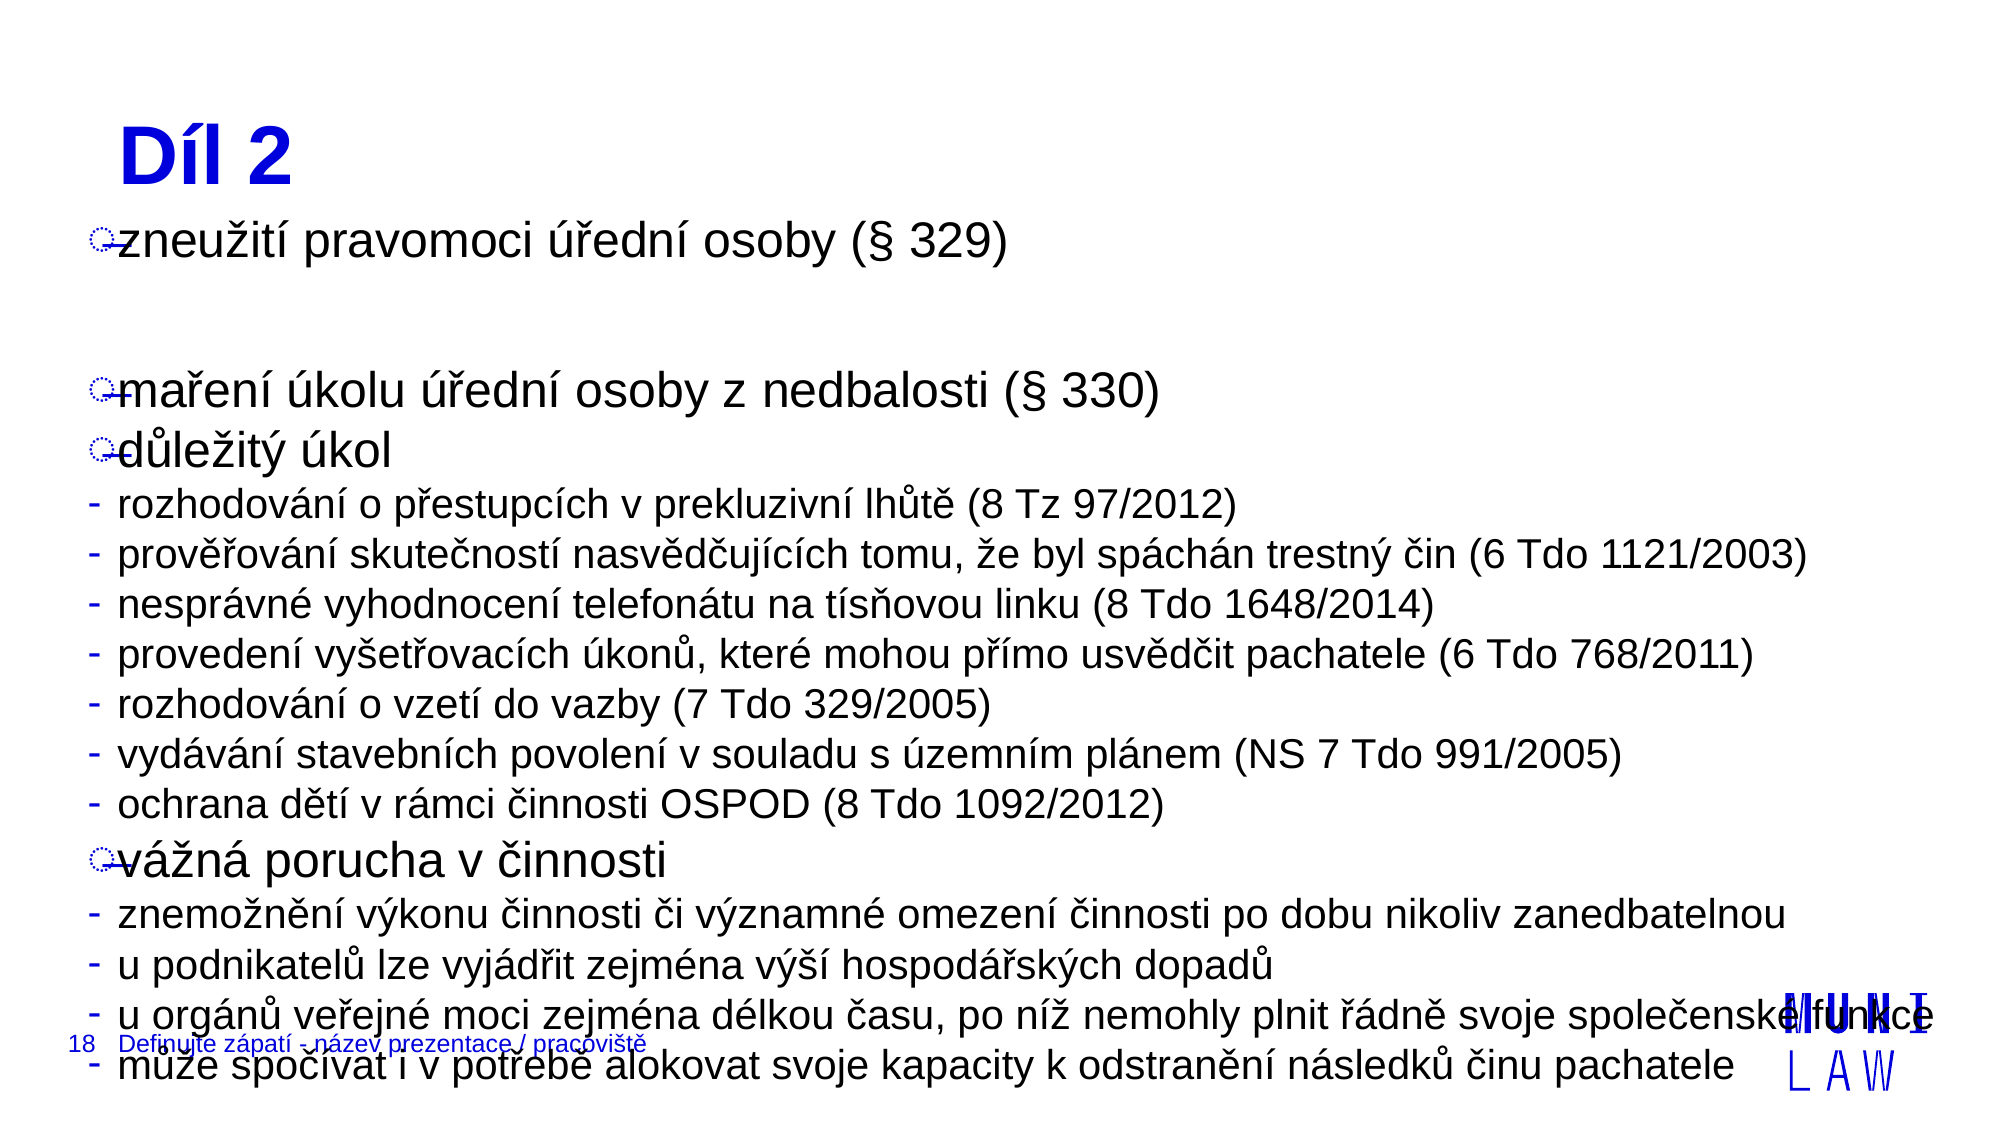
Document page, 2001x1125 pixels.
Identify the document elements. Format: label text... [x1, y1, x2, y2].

footer Definujte zápatí - název prezentace / pracoviště [118, 1021, 1418, 1063]
title Díl 2 [118, 118, 1883, 193]
slide_number 18 [67, 1021, 110, 1063]
list zneužití pravomoci úřední osoby (§ 329) maření úkolu úřední osoby z nedbalosti (§ 330) důležitý úkol rozhodování o přestupcích v prekluzivní lhůtě (8 Tz 97/2012) prověřování skutečností nasvědčujících tomu, že byl spáchán trestný čin (6 Tdo 1121/2003) nesprávné vyhodnocení telefonátu na tísňovou linku (8 Tdo 1648/2014) provedení vyšetřovacích úkonů, které mohou přímo usvědčit pachatele (6 Tdo 768/2011) rozhodování o vzetí do vazby (7 Tdo 329/2005) vydávání stavebních povolení v souladu s územním plánem (NS 7 Tdo 991/2005) ochrana dětí v rámci činnosti OSPOD (8 Tdo 1092/2012) vážná porucha v činnosti znemožnění výkonu činnosti či významné omezení činnosti po dobu nikoliv zanedbatelnou u podnikatelů lze vyjádřit zejména výší hospodářských dopadů u orgánů veřejné moci zejména délkou času, po níž nemohly plnit řádně svoje společenské funkce může spočívat i v potřebě alokovat svoje kapacity k odstranění následků činu pachatele [34, 207, 1974, 957]
